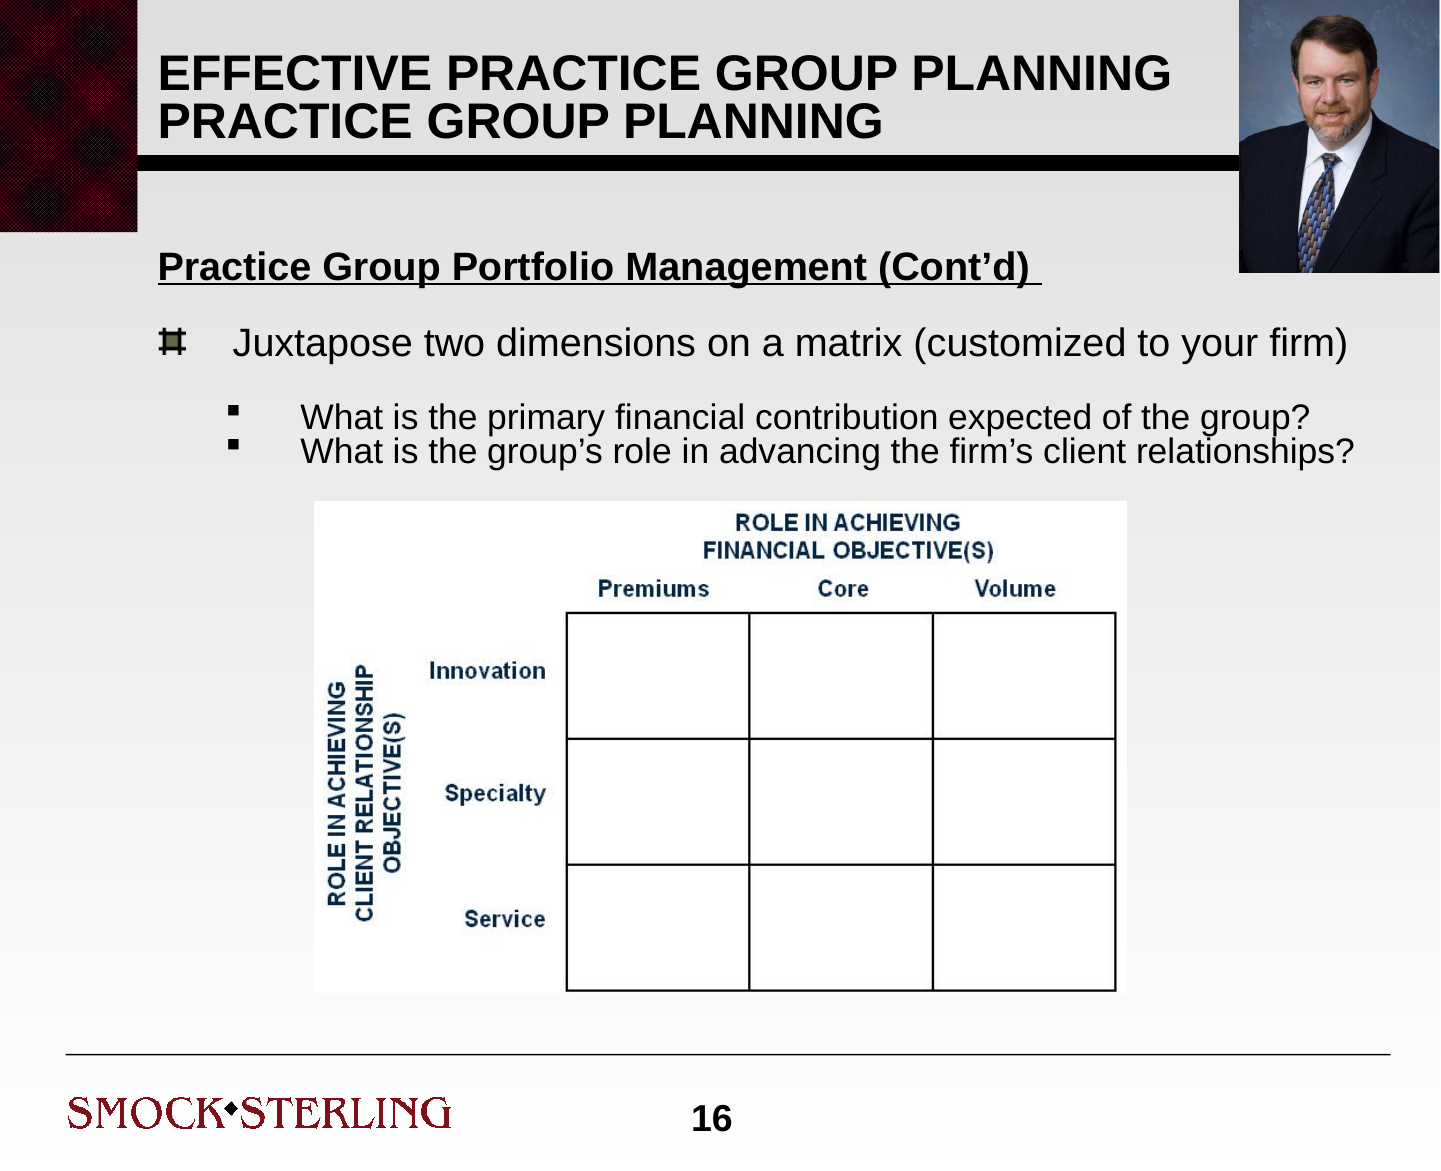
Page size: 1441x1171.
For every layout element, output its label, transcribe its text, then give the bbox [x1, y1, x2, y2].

picture [314, 501, 1127, 994]
title EFFECTIVE PRACTICE GROUP PLANNING PRACTICE GROUP PLANNING [142, 45, 1371, 156]
picture [157, 326, 186, 355]
list Practice Group Portfolio Management (Cont’d) Juxtapose two dimensions on a matrix (customized to your firm) What is the primary financial contribution expected of the group? What is the group’s role in advancing the firm’s client relationships? [142, 242, 1376, 1016]
picture [1239, 0, 1440, 273]
picture [49, 1087, 468, 1145]
